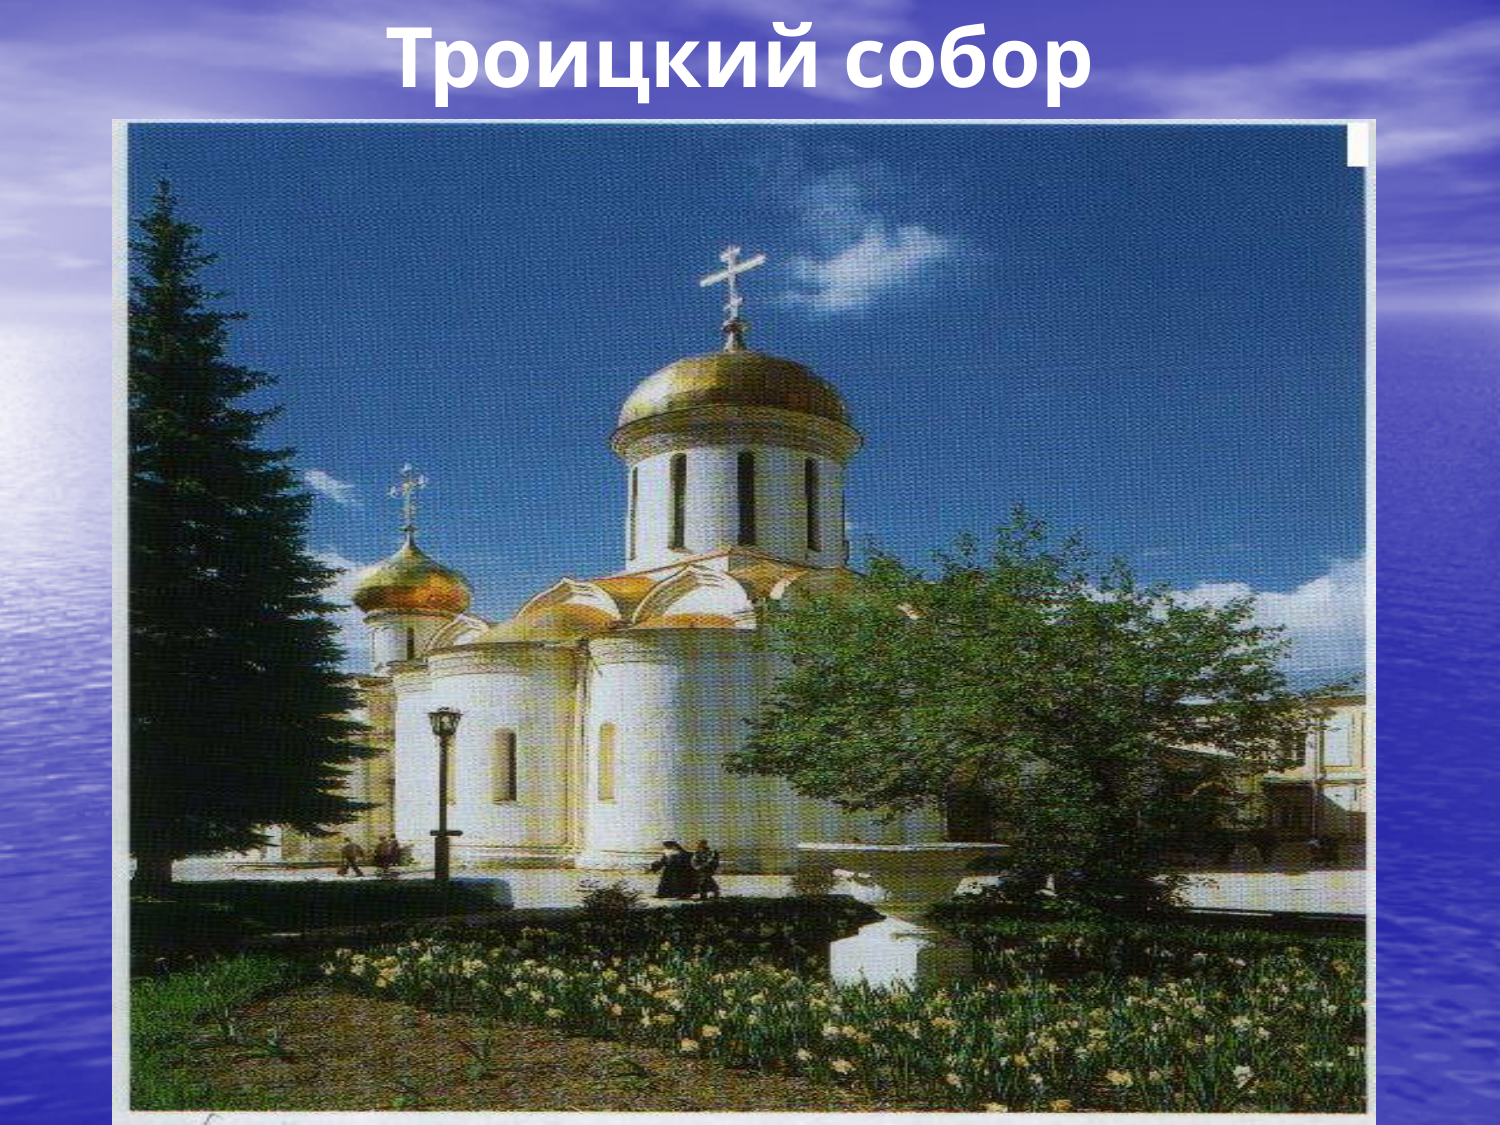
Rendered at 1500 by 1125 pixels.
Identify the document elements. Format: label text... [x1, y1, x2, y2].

title Троицкий собор [64, 0, 1416, 148]
picture [111, 119, 1377, 1125]
